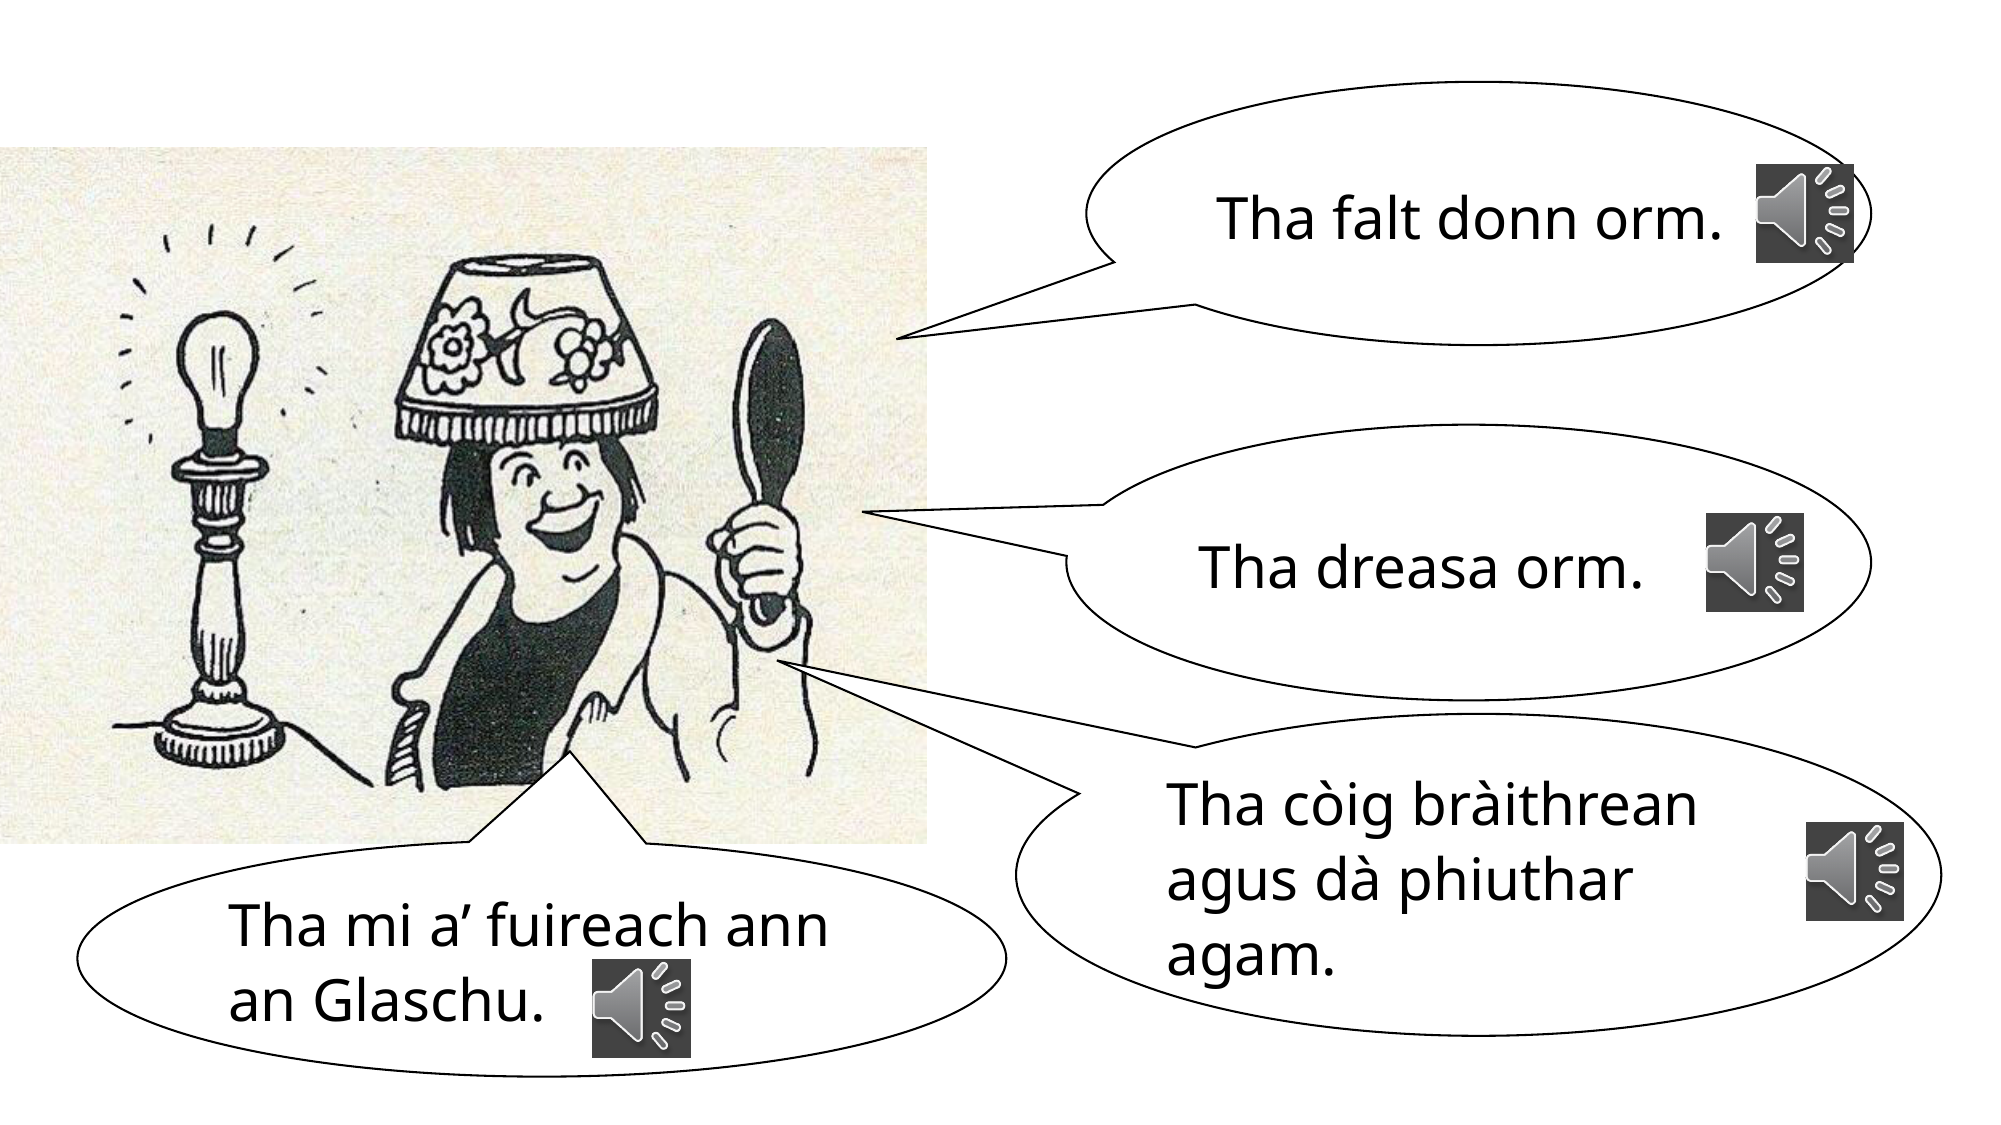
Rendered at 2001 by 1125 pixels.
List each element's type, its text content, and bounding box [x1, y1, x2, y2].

text_box Tha mi a’ fuireach ann an Glaschu. [76, 844, 1008, 1078]
picture [1804, 821, 1905, 922]
text_box Tha còig bràithrean agus dà phiuthar agam. [927, 690, 1943, 1037]
picture [591, 958, 692, 1059]
text_box Tha falt donn orm. [1855, 174, 1873, 253]
picture [1704, 512, 1805, 613]
picture [0, 147, 927, 844]
picture [1754, 163, 1855, 264]
text_box Tha falt donn orm. [927, 80, 1843, 347]
text_box Tha dreasa orm. [927, 423, 1873, 702]
